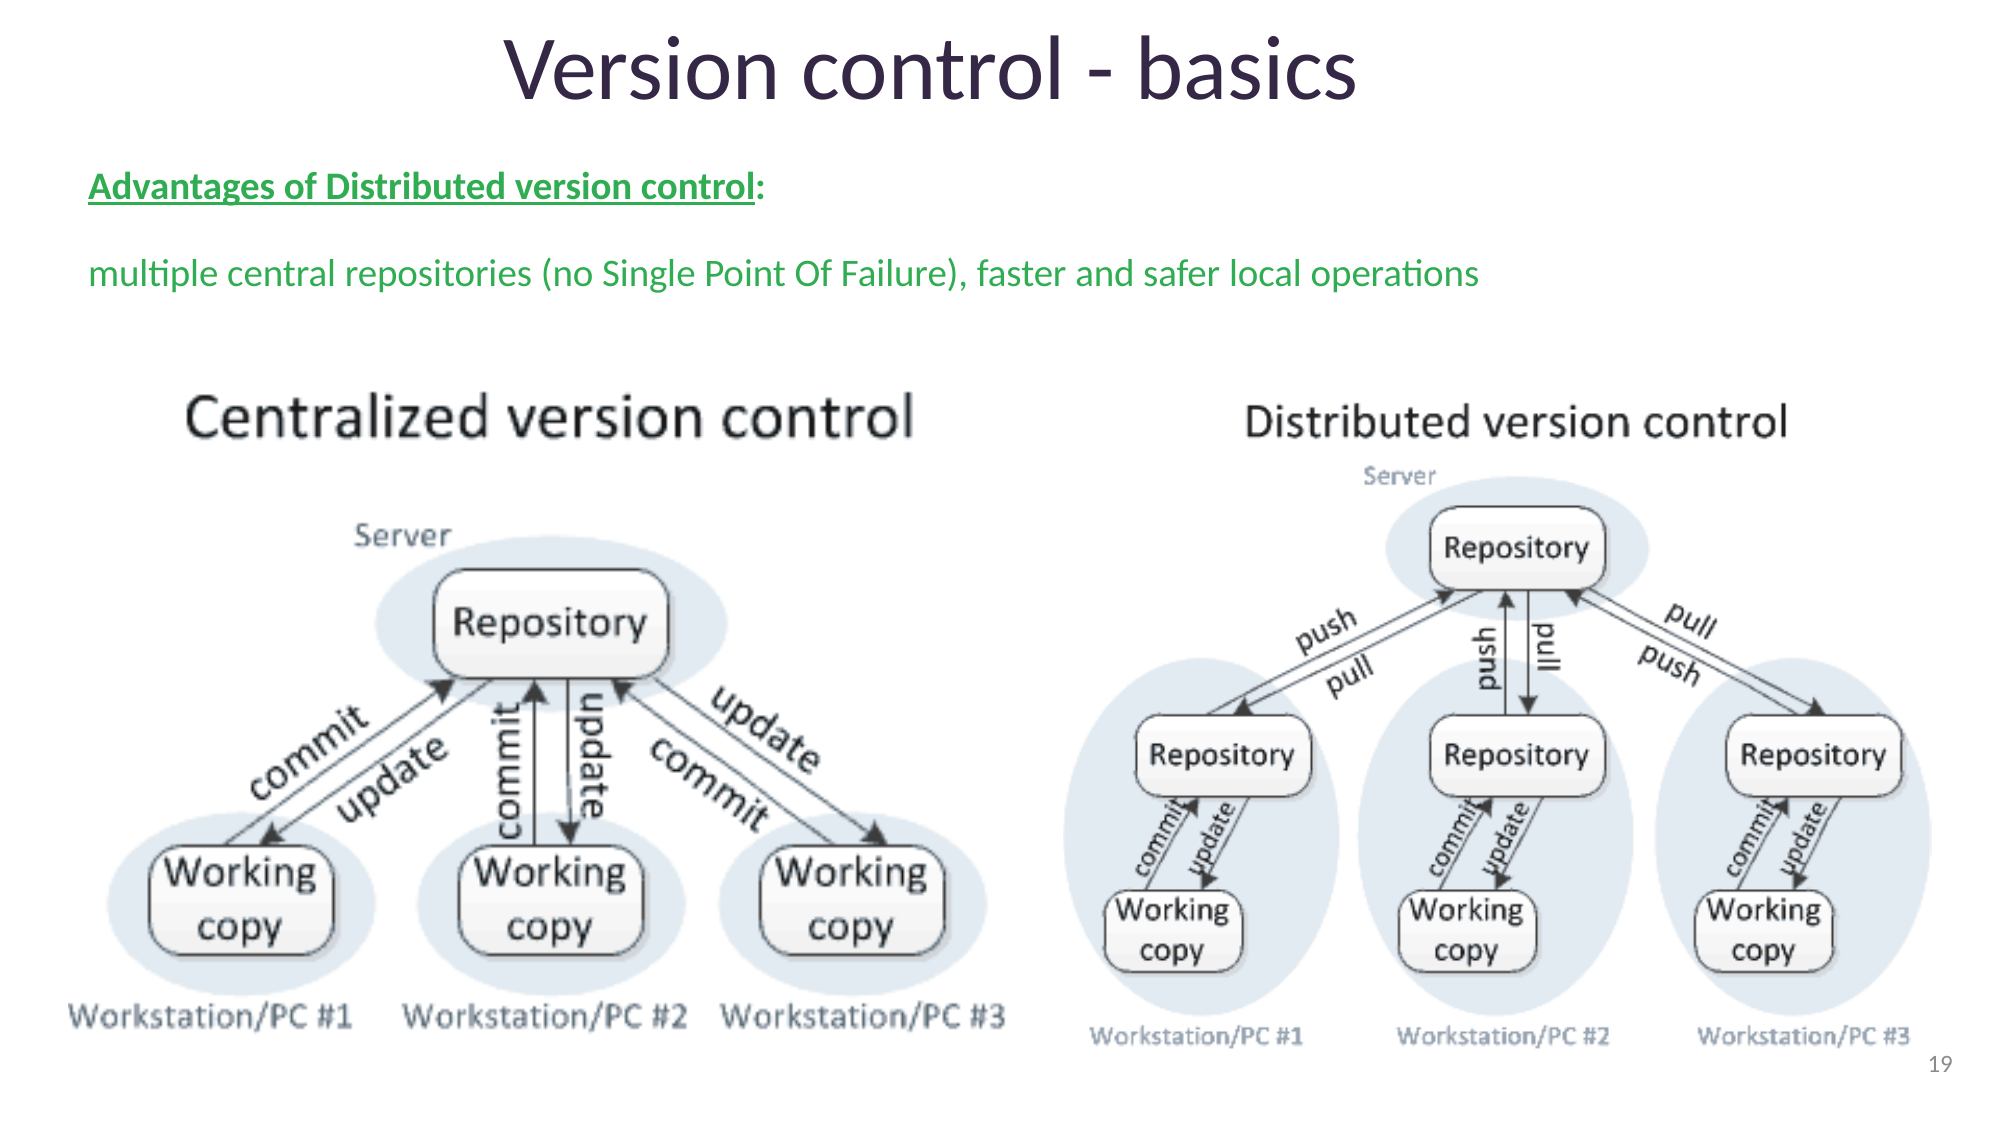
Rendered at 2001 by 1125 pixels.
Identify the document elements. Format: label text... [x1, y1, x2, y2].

picture [1063, 385, 1932, 1055]
title Version control - basics [0, 0, 1864, 126]
picture [68, 368, 1008, 1038]
list Advantages of Distributed version control: multiple central repositories (no Single Point Of Failure), faster and safer local operations [68, 146, 1932, 323]
slide_number 19 [1853, 1019, 1974, 1106]
